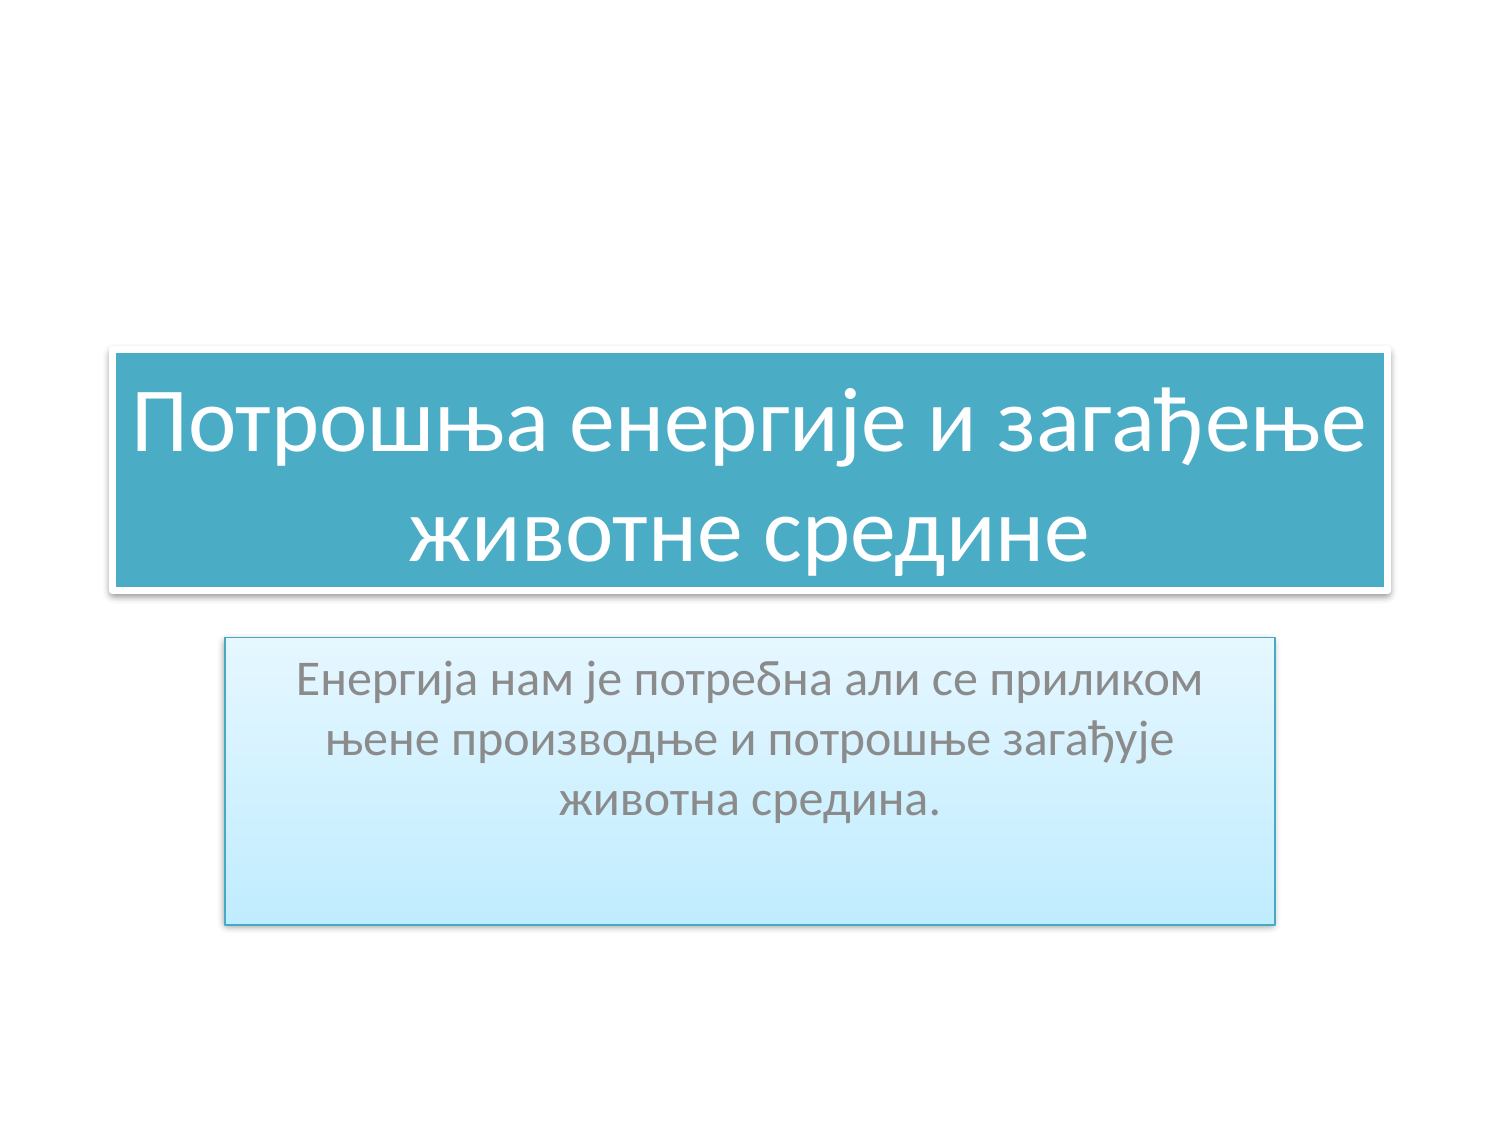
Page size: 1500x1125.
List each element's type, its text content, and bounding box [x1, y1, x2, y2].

subtitle Енергија нам је потребна али се приликом њене производње и потрошње загађује животна средина. [224, 637, 1276, 926]
title Потрошња енергије и загађење животне средине [109, 346, 1391, 594]
